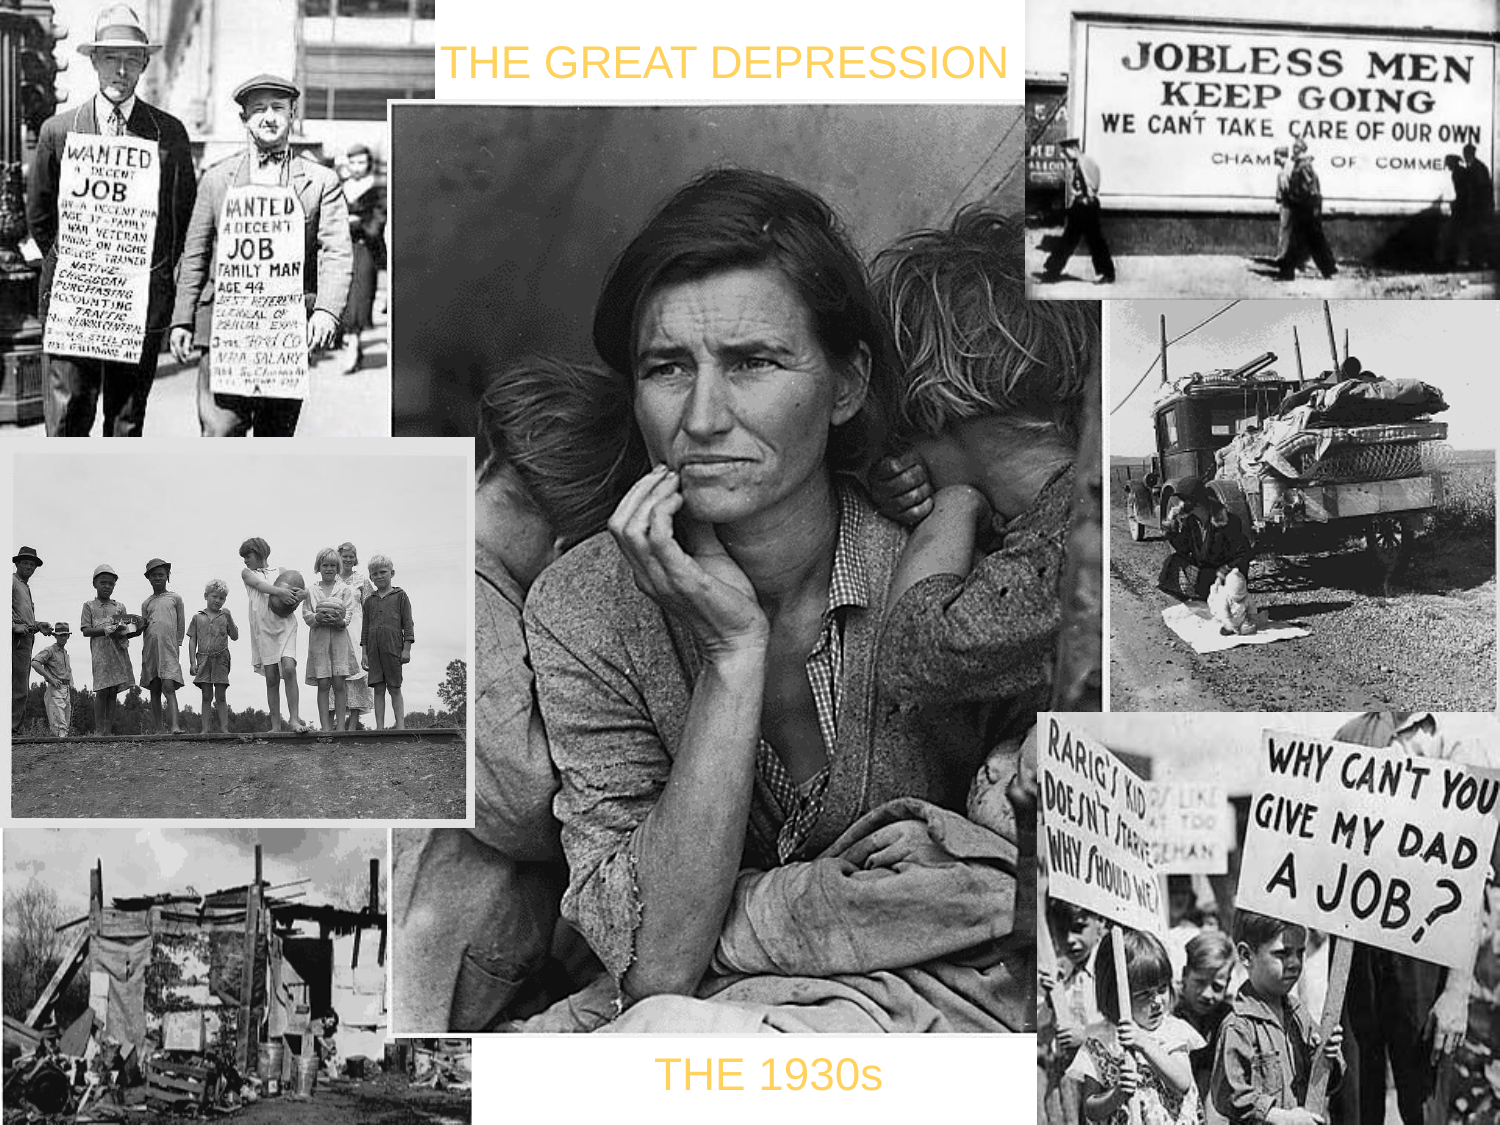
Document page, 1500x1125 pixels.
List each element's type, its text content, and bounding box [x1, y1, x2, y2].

picture [0, 0, 1500, 1125]
text_box THE GREAT DEPRESSION [442, 24, 1017, 95]
text_box THE 1930s [483, 1049, 1030, 1108]
